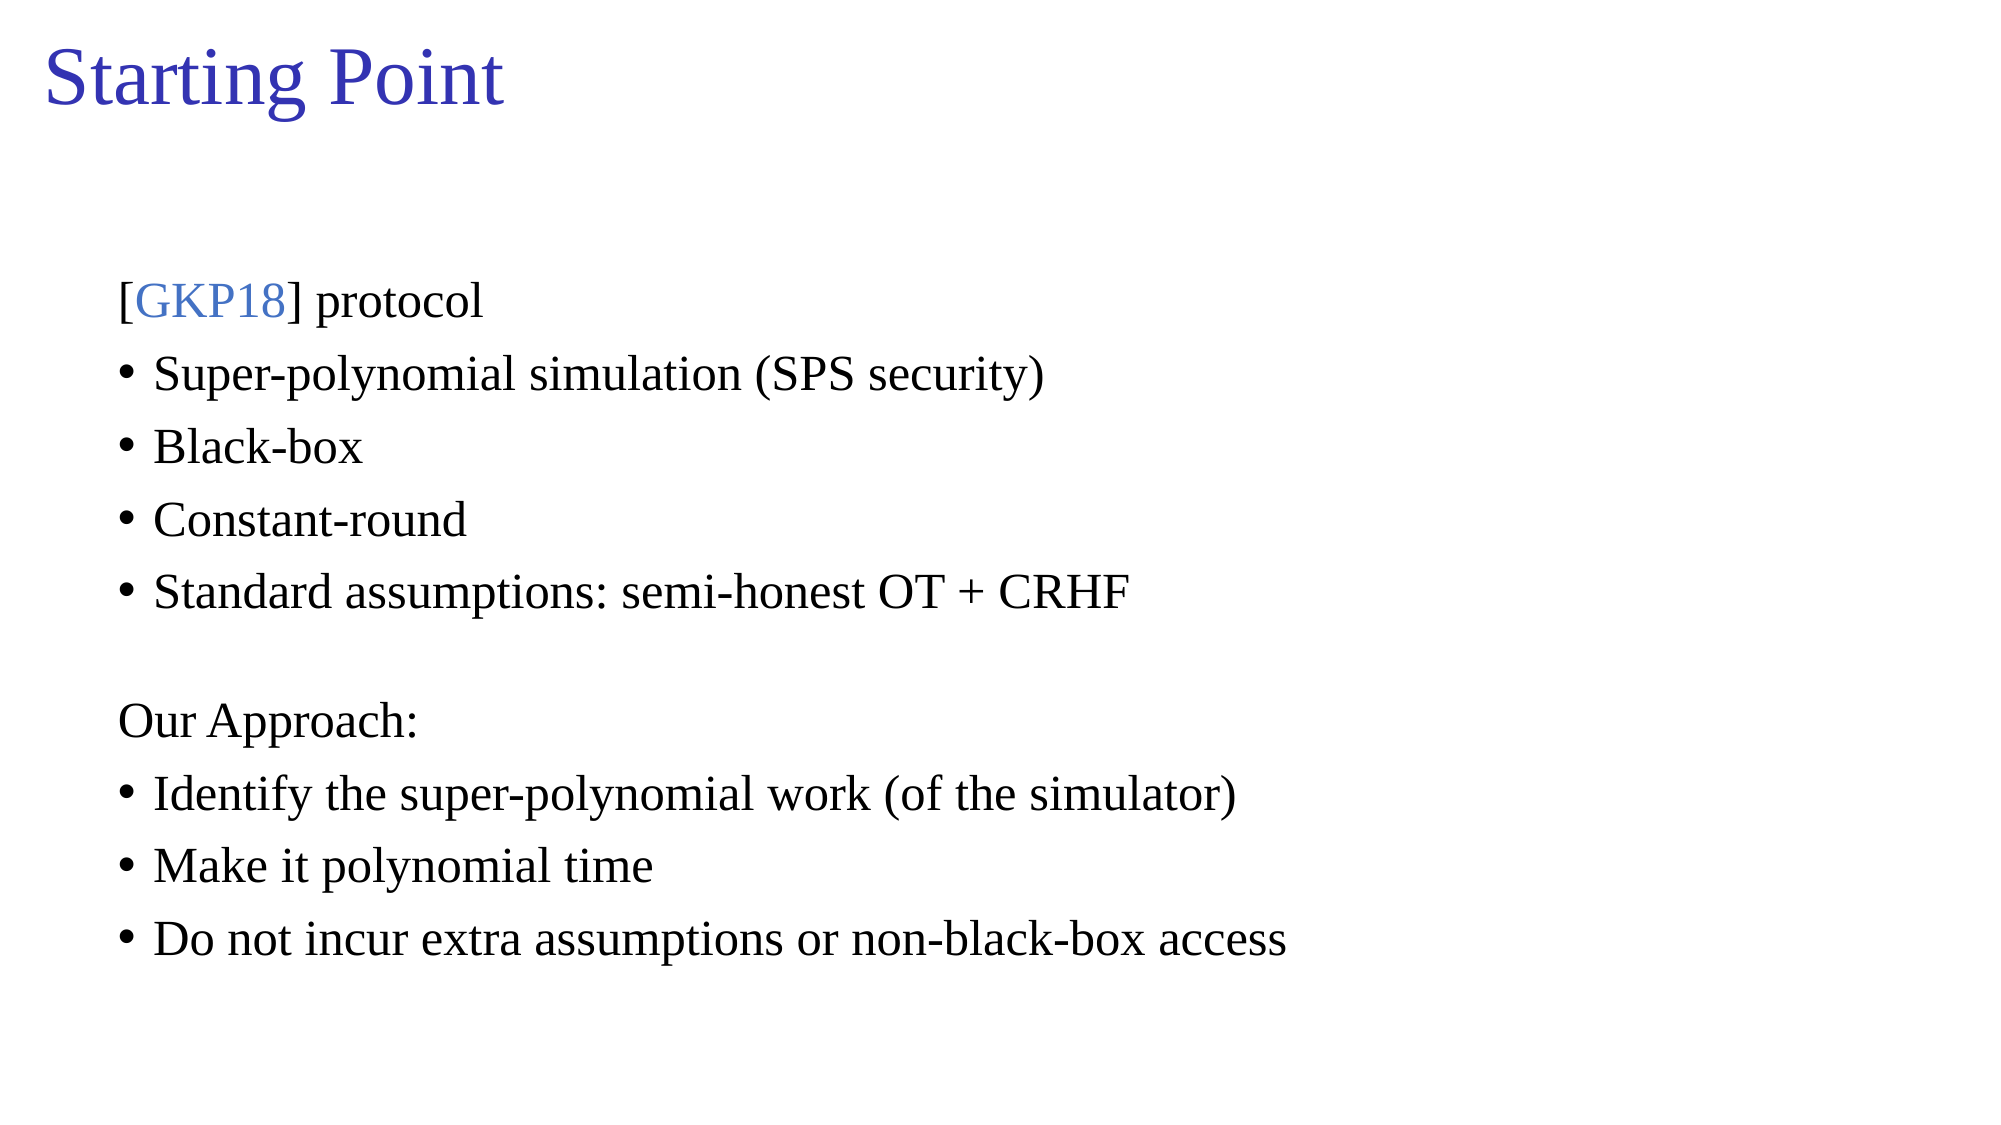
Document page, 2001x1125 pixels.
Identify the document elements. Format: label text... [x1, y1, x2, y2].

list [GKP18] protocol Super-polynomial simulation (SPS security) Black-box Constant-round Standard assumptions: semi-honest OT + CRHF Our Approach: Identify the super-polynomial work (of the simulator) Make it polynomial time Do not incur extra assumptions or non-black-box access [103, 266, 1829, 981]
title Starting Point [29, 14, 1754, 131]
